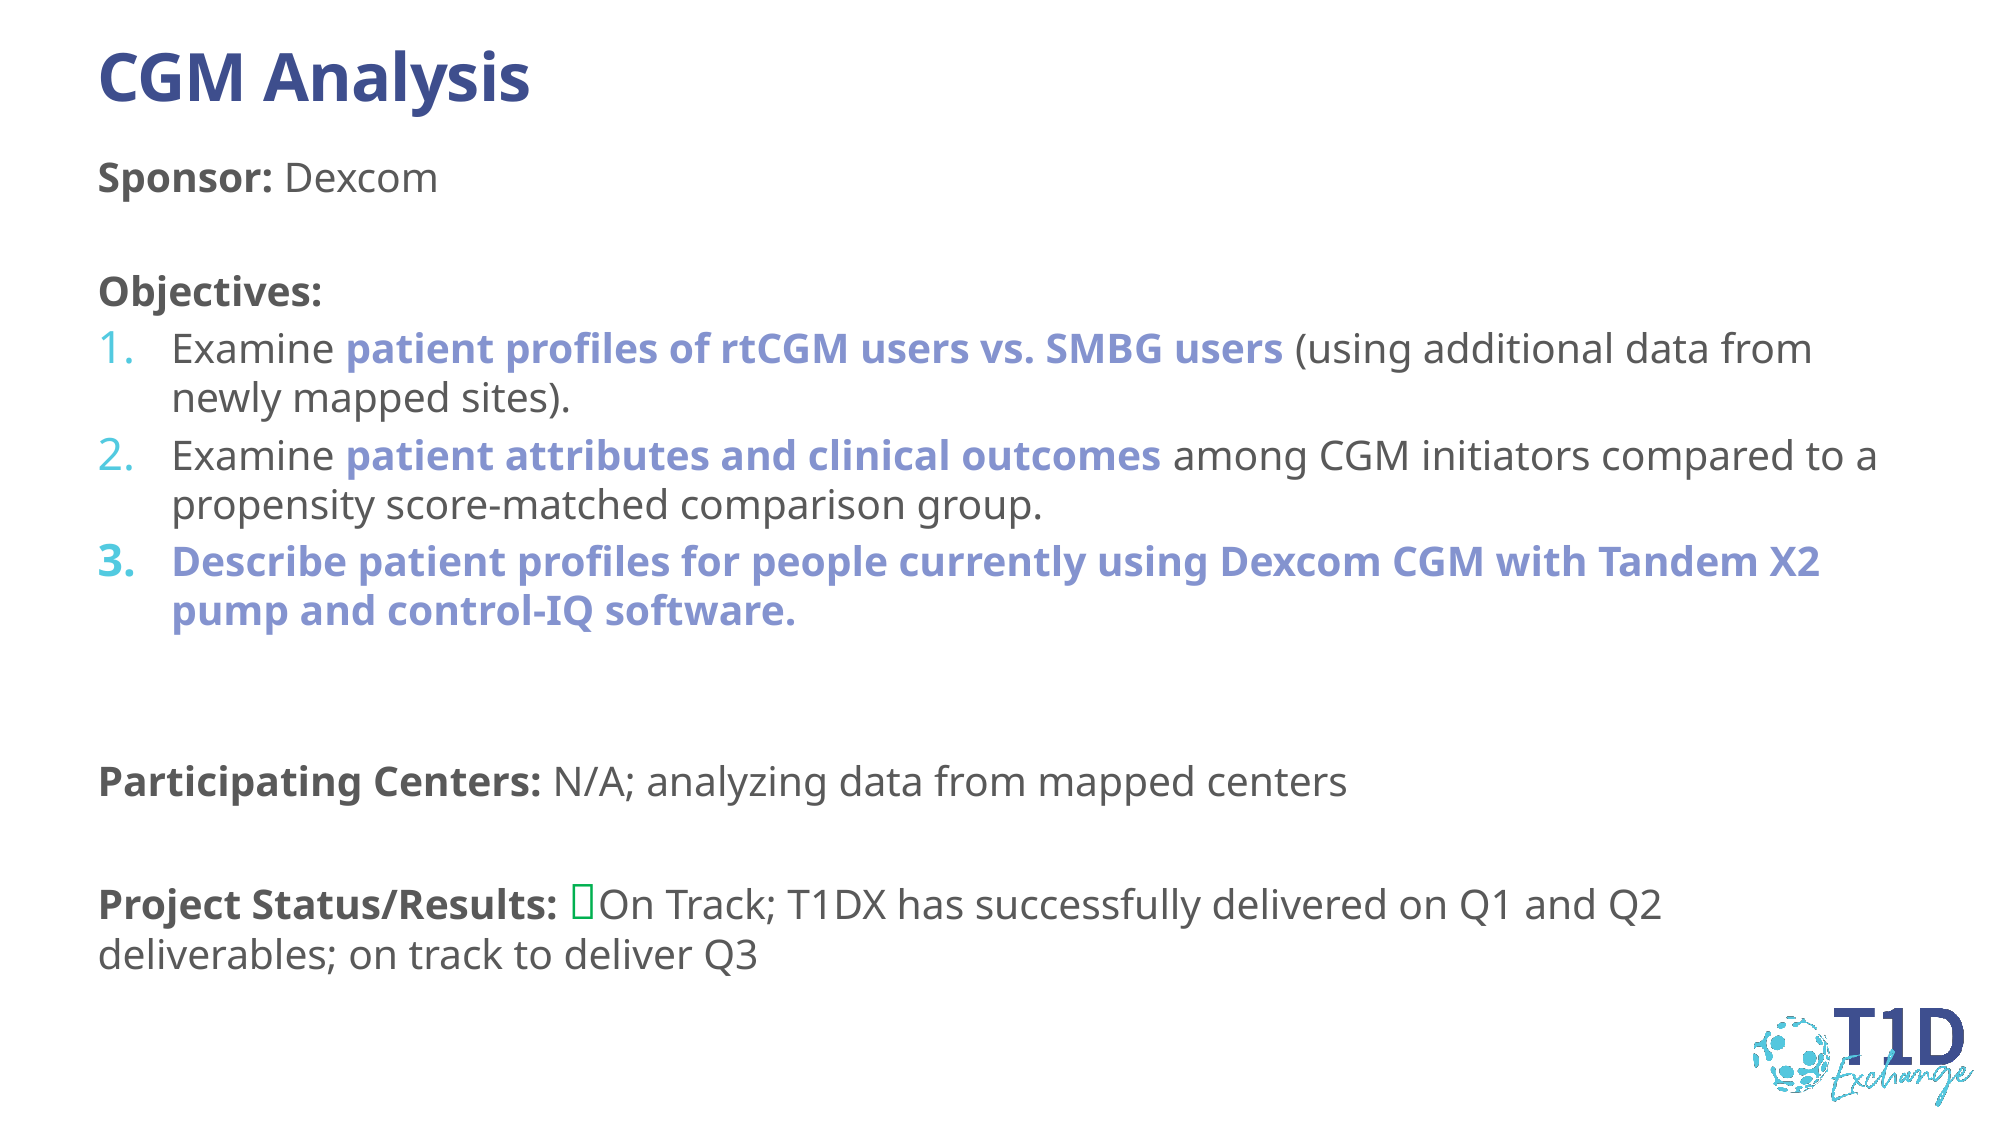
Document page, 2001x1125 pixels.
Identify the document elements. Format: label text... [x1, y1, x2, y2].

list Sponsor: Dexcom Objectives: Examine patient profiles of rtCGM users vs. SMBG users (using additional data from newly mapped sites). Examine patient attributes and clinical outcomes among CGM initiators compared to a propensity score-matched comparison group. Describe patient profiles for people currently using Dexcom CGM with Tandem X2 pump and control-IQ software. Participating Centers: N/A; analyzing data from mapped centers Project Status/Results: On Track; T1DX has successfully delivered on Q1 and Q2 deliverables; on track to deliver Q3 [89, 143, 1891, 987]
picture [1726, 964, 2000, 1125]
title CGM Analysis [89, 36, 1891, 113]
